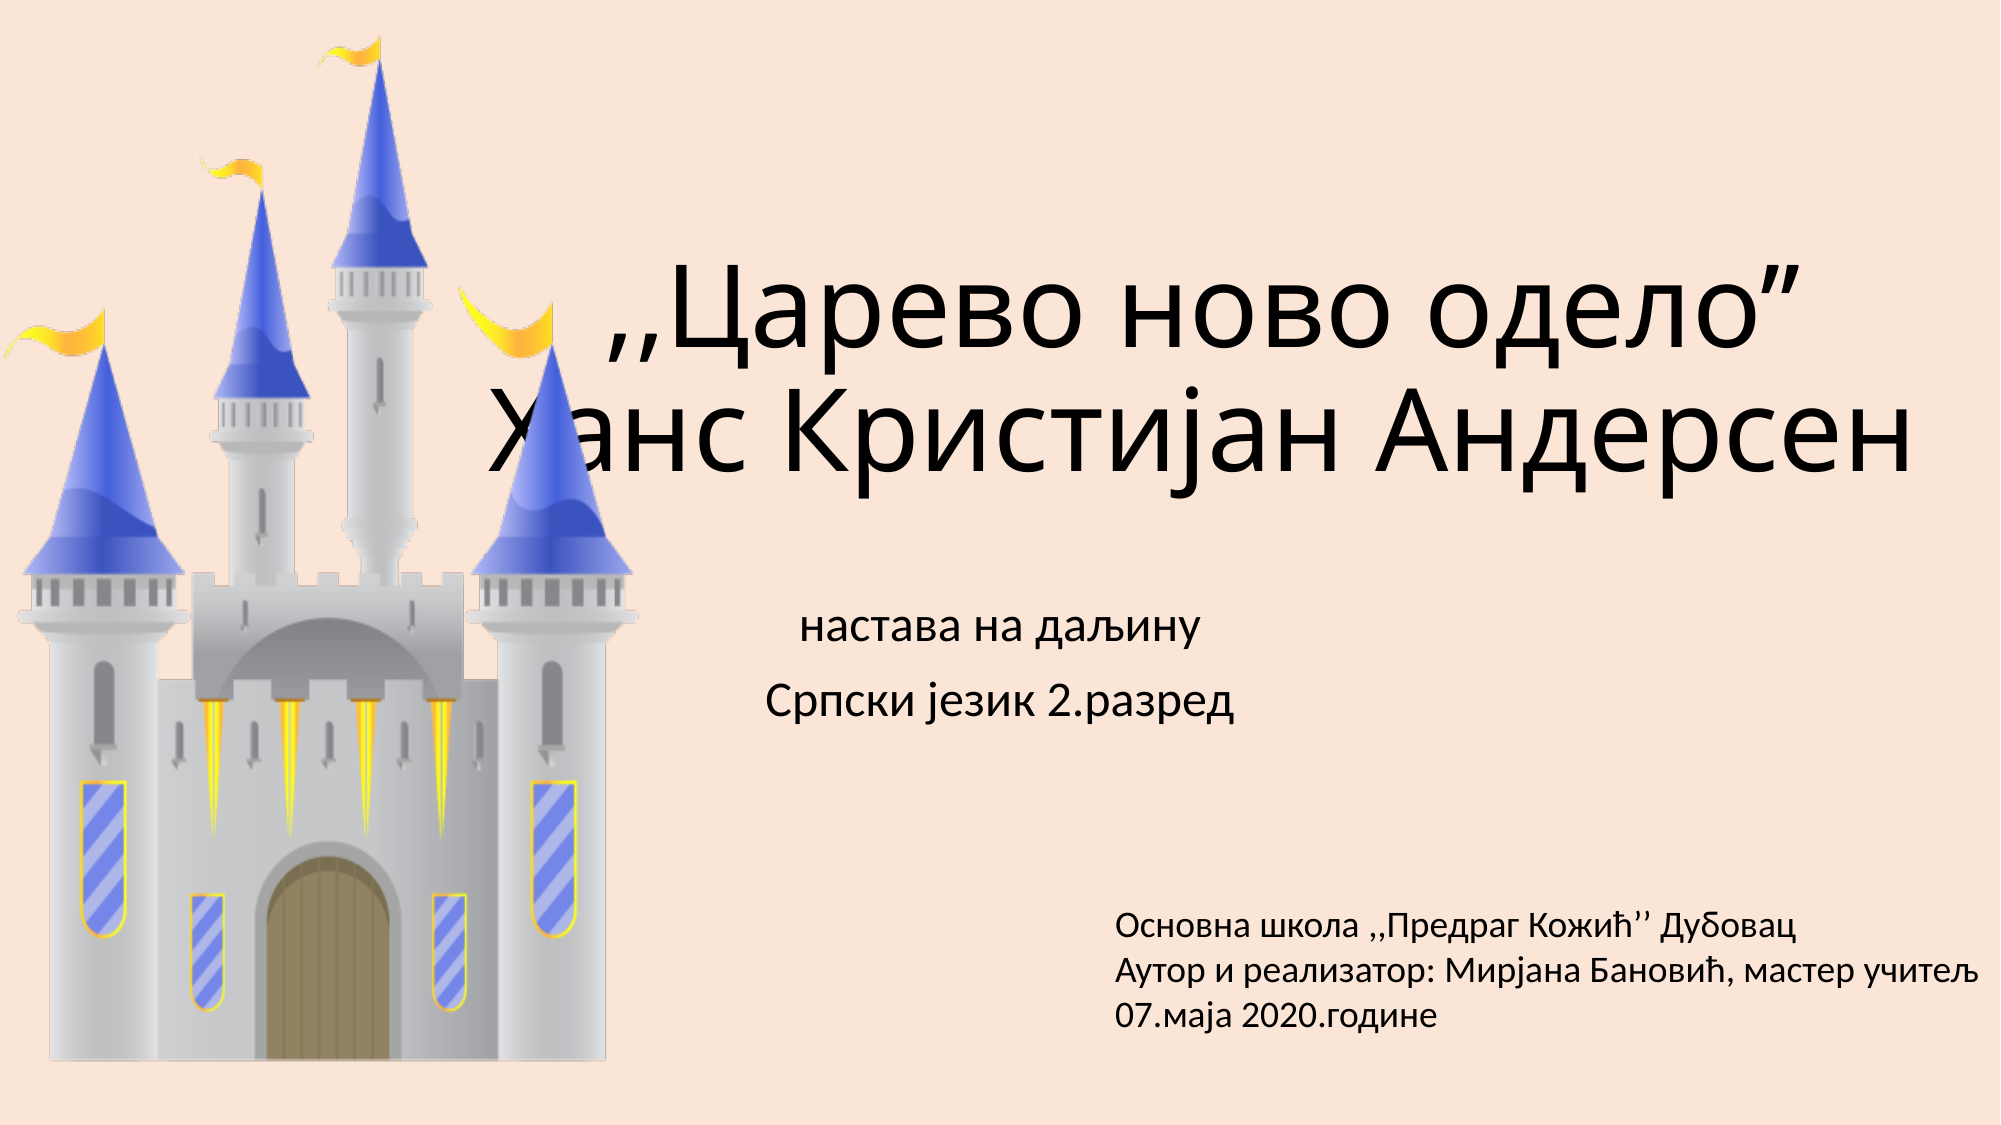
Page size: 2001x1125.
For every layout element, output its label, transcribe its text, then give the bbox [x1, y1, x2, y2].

title ,,Царево ново одело’’ Ханс Кристијан Андерсен [790, 112, 1954, 505]
picture [0, 0, 790, 1125]
subtitle настава на даљину Српски језик 2.разред [790, 590, 1750, 770]
text_box Основна школа ,,Предраг Кожић’’ Дубовац Аутор и реализатор: Мирјана Бановић, мастер учитељ 07.маја 2020.године [1100, 892, 1995, 1043]
